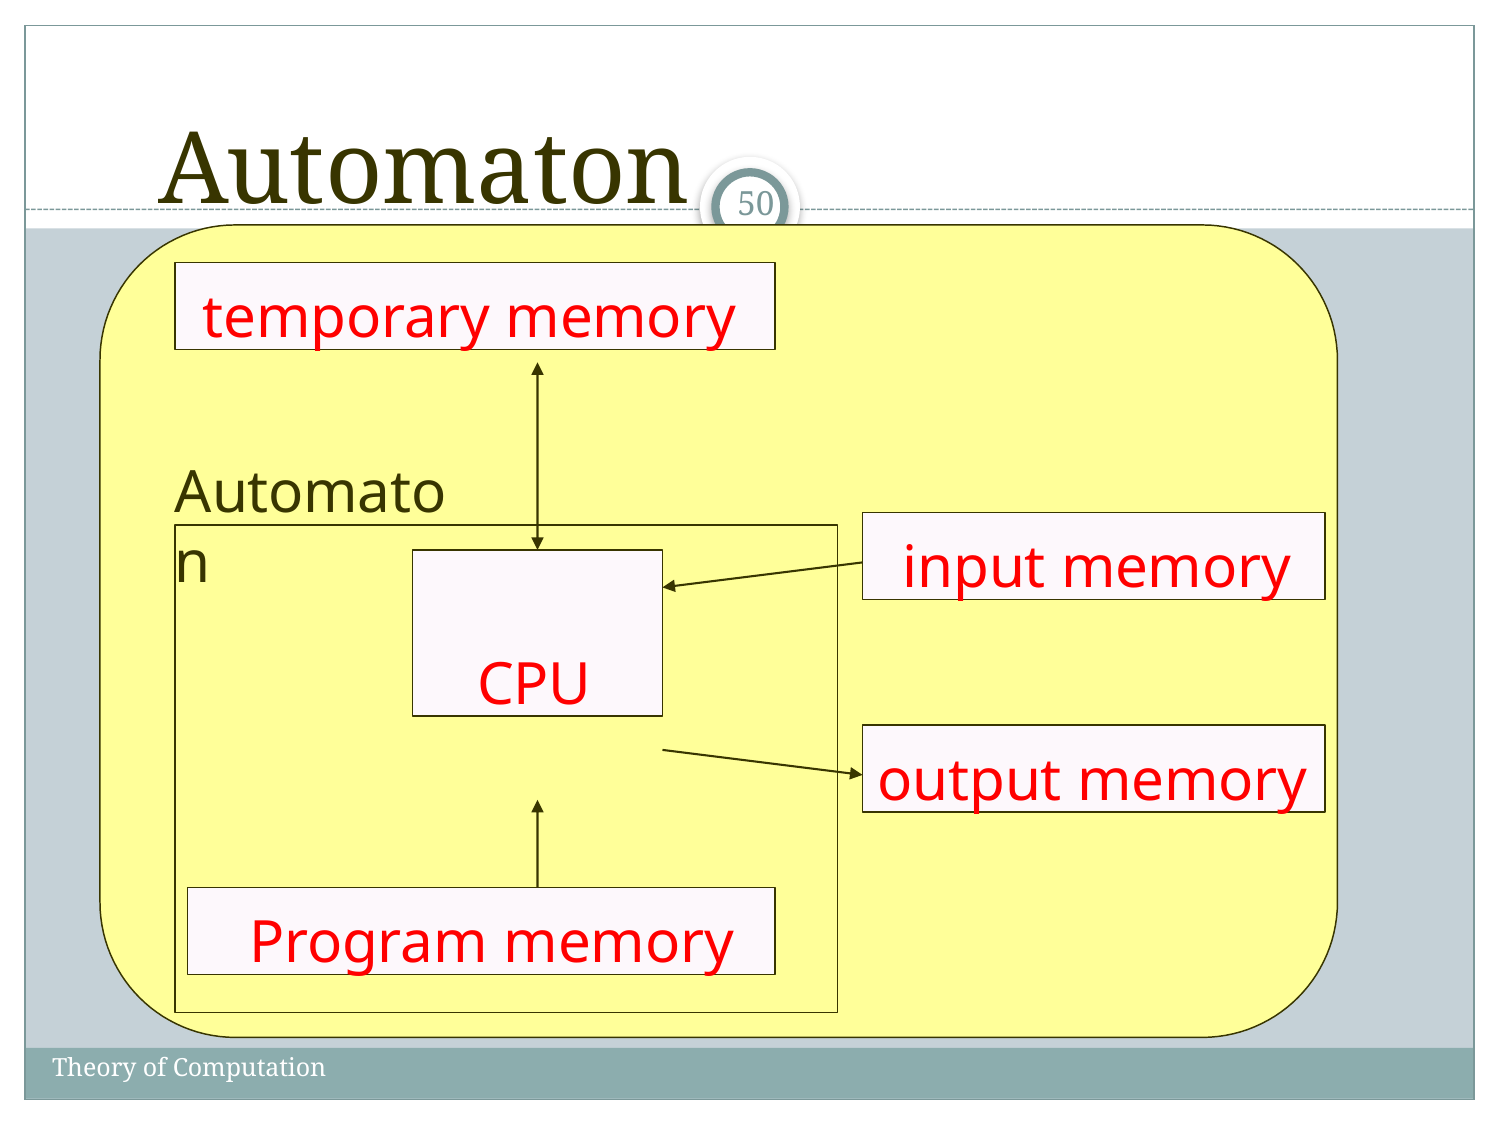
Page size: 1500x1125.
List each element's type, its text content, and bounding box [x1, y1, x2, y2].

footer Theory of Computation [50, 1051, 638, 1125]
title Automaton [150, 33, 697, 221]
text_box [98, 223, 1339, 1039]
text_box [173, 362, 863, 1014]
slide_number 50 [715, 0, 791, 221]
